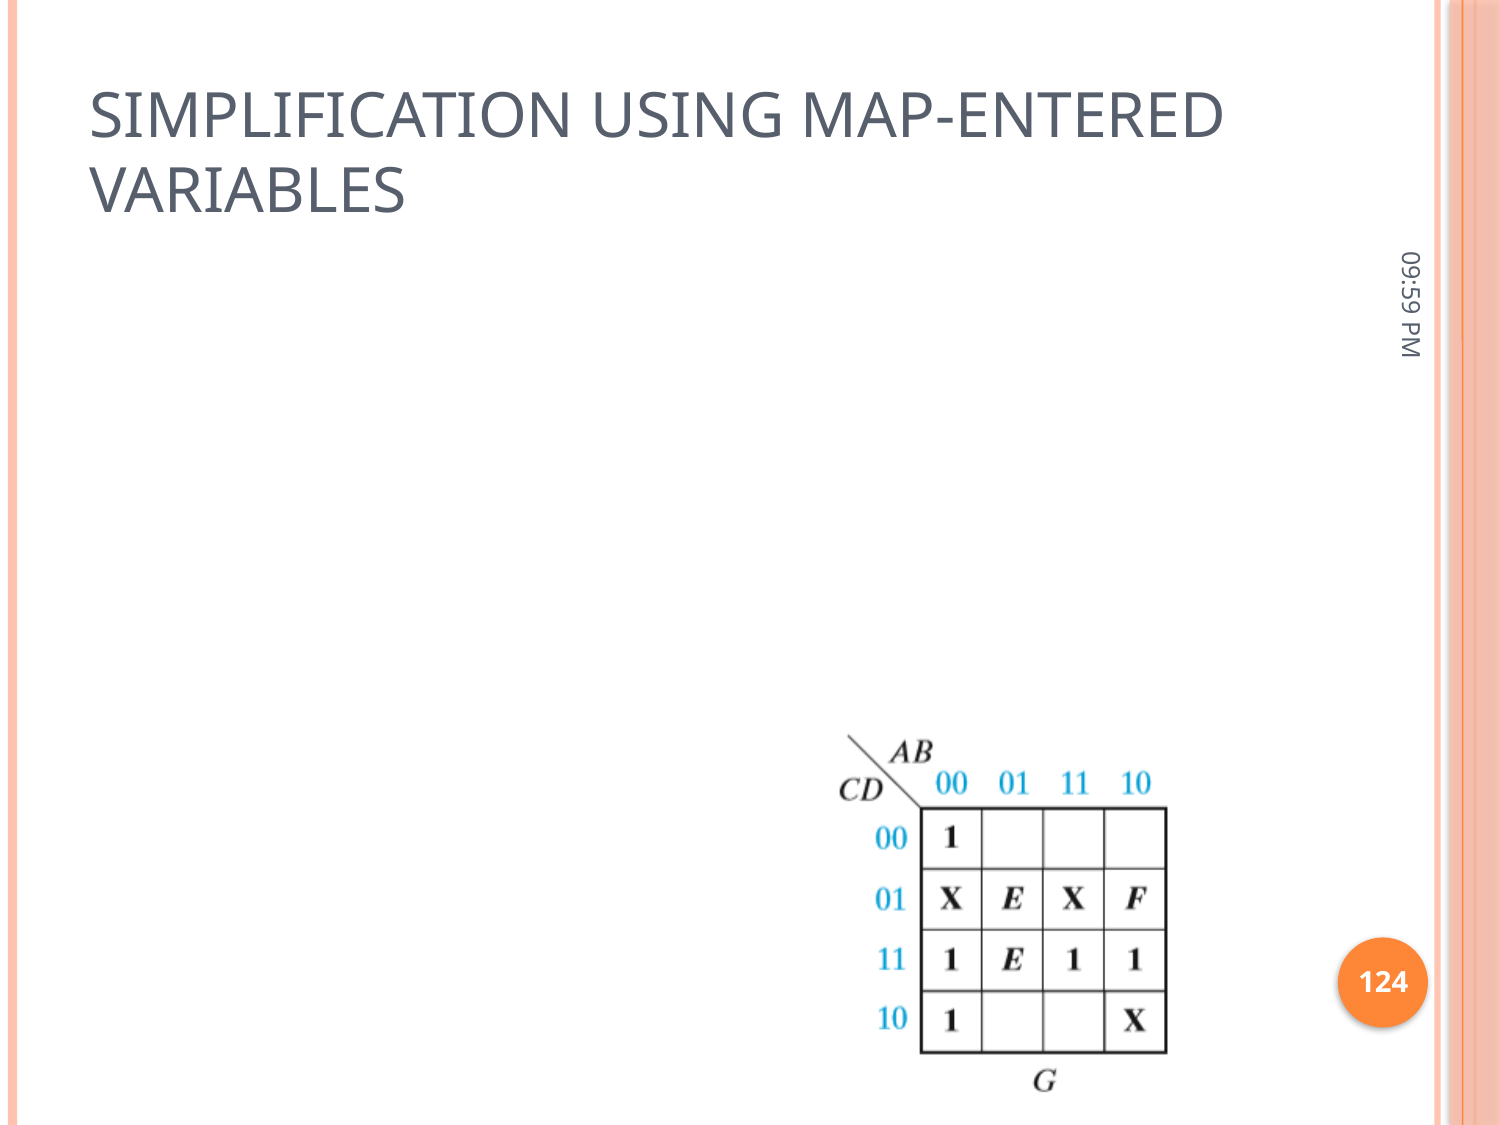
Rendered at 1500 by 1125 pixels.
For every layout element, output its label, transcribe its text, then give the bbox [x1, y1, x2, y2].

title Simplification Using Map-Entered Variables [75, 45, 1300, 233]
picture [837, 723, 1174, 1101]
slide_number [1378, 43, 1442, 374]
slide_number 124 [1333, 940, 1434, 1027]
